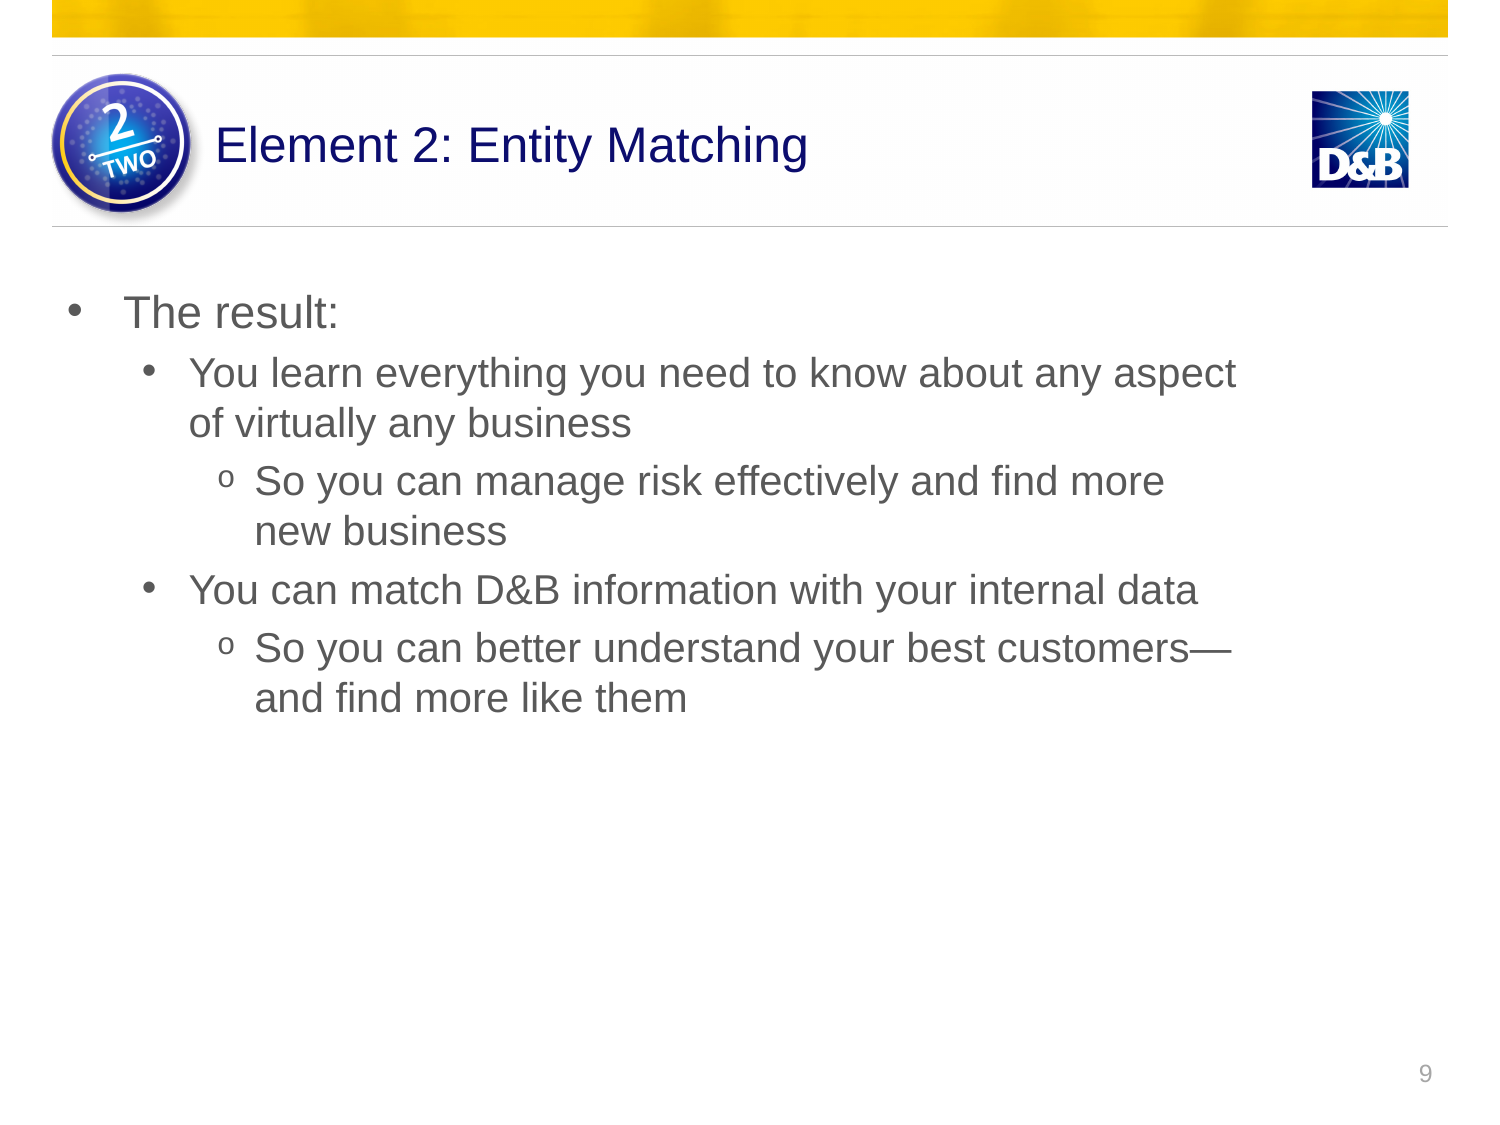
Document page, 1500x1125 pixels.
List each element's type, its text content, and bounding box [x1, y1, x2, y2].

title Element 2: Entity Matching [200, 59, 1288, 227]
picture [38, 0, 1448, 240]
list The result: You learn everything you need to know about any aspect of virtually any business So you can manage risk effectively and find more new business You can match D&B information with your internal data So you can better understand your best customers—and find more like them [52, 275, 1288, 850]
slide_number 9 [1074, 1042, 1448, 1103]
